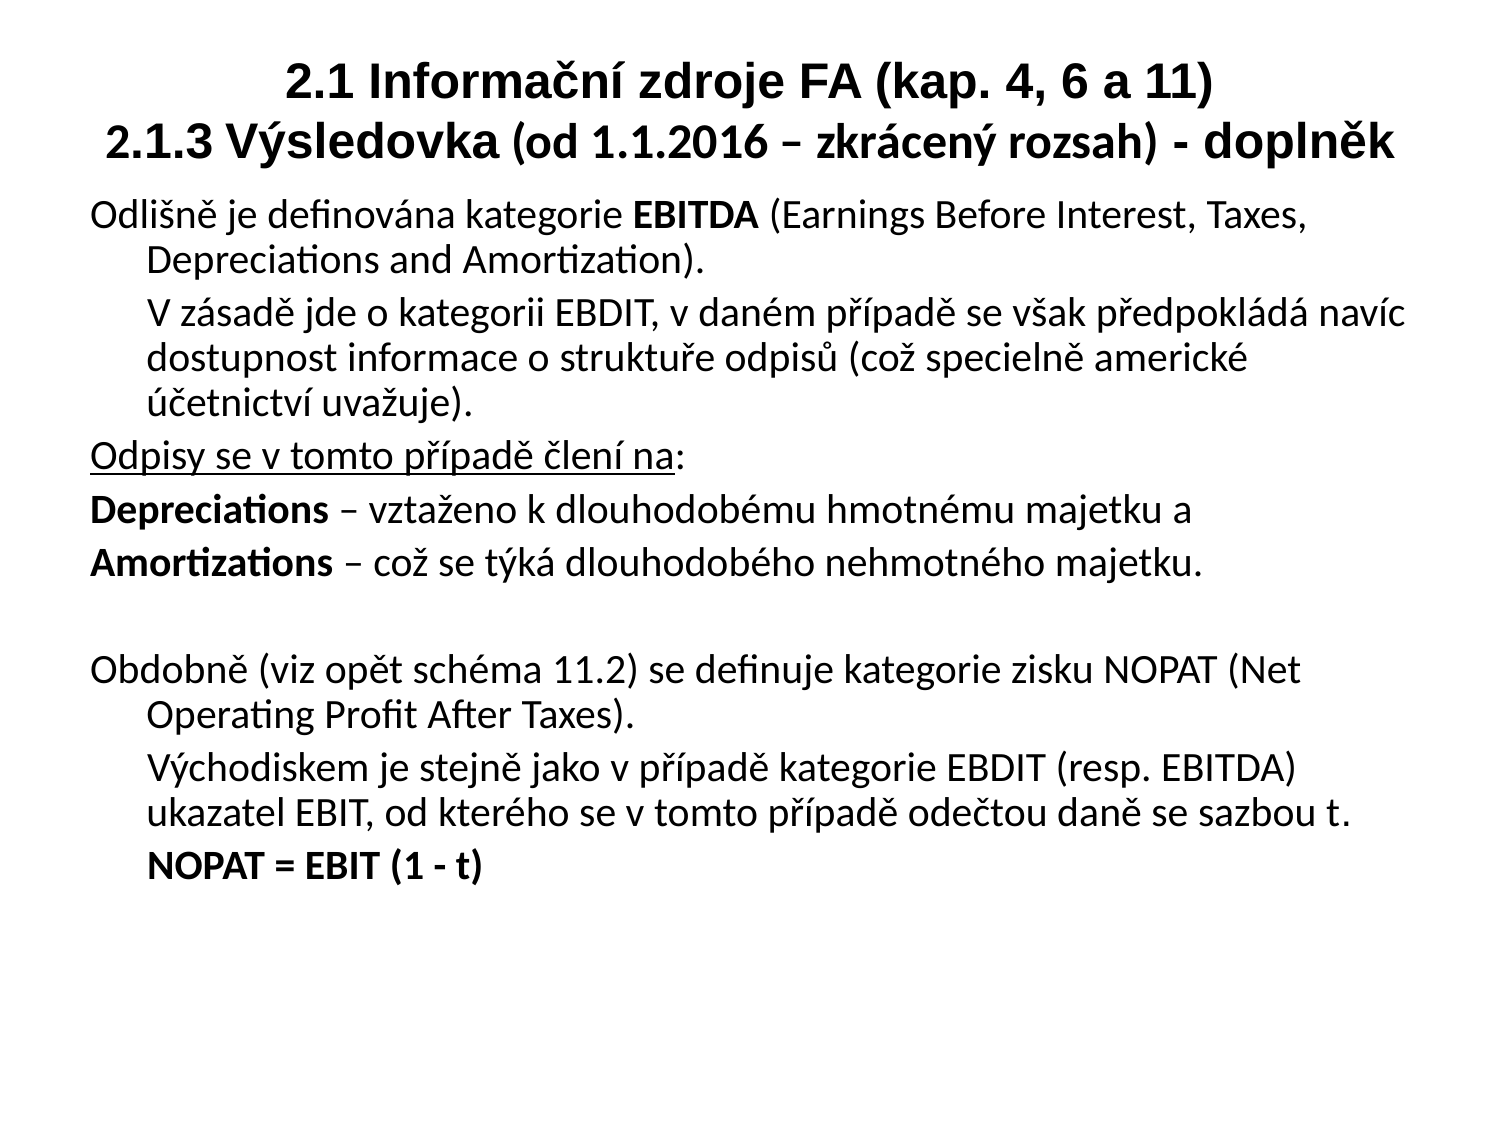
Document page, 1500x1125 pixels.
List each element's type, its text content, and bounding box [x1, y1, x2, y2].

list Odlišně je definována kategorie EBITDA (Earnings Before Interest, Taxes, Depreciations and Amortization). V zásadě jde o kategorii EBDIT, v daném případě se však předpokládá navíc dostupnost informace o struktuře odpisů (což specielně americké účetnictví uvažuje). Odpisy se v tomto případě člení na: Depreciations – vztaženo k dlouhodobému hmotnému majetku a Amortizations – což se týká dlouhodobého nehmotného majetku. Obdobně (viz opět schéma 11.2) se definuje kategorie zisku NOPAT (Net Operating Profit After Taxes). Východiskem je stejně jako v případě kategorie EBDIT (resp. EBITDA) ukazatel EBIT, od kterého se v tomto případě odečtou daně se sazbou t. NOPAT = EBIT (1 - t) [74, 184, 1426, 1006]
title 2.1 Informační zdroje FA (kap. 4, 6 a 11) 2.1.3 Výsledovka (od 1.1.2016 – zkrácený rozsah) - doplněk [74, 44, 1426, 173]
